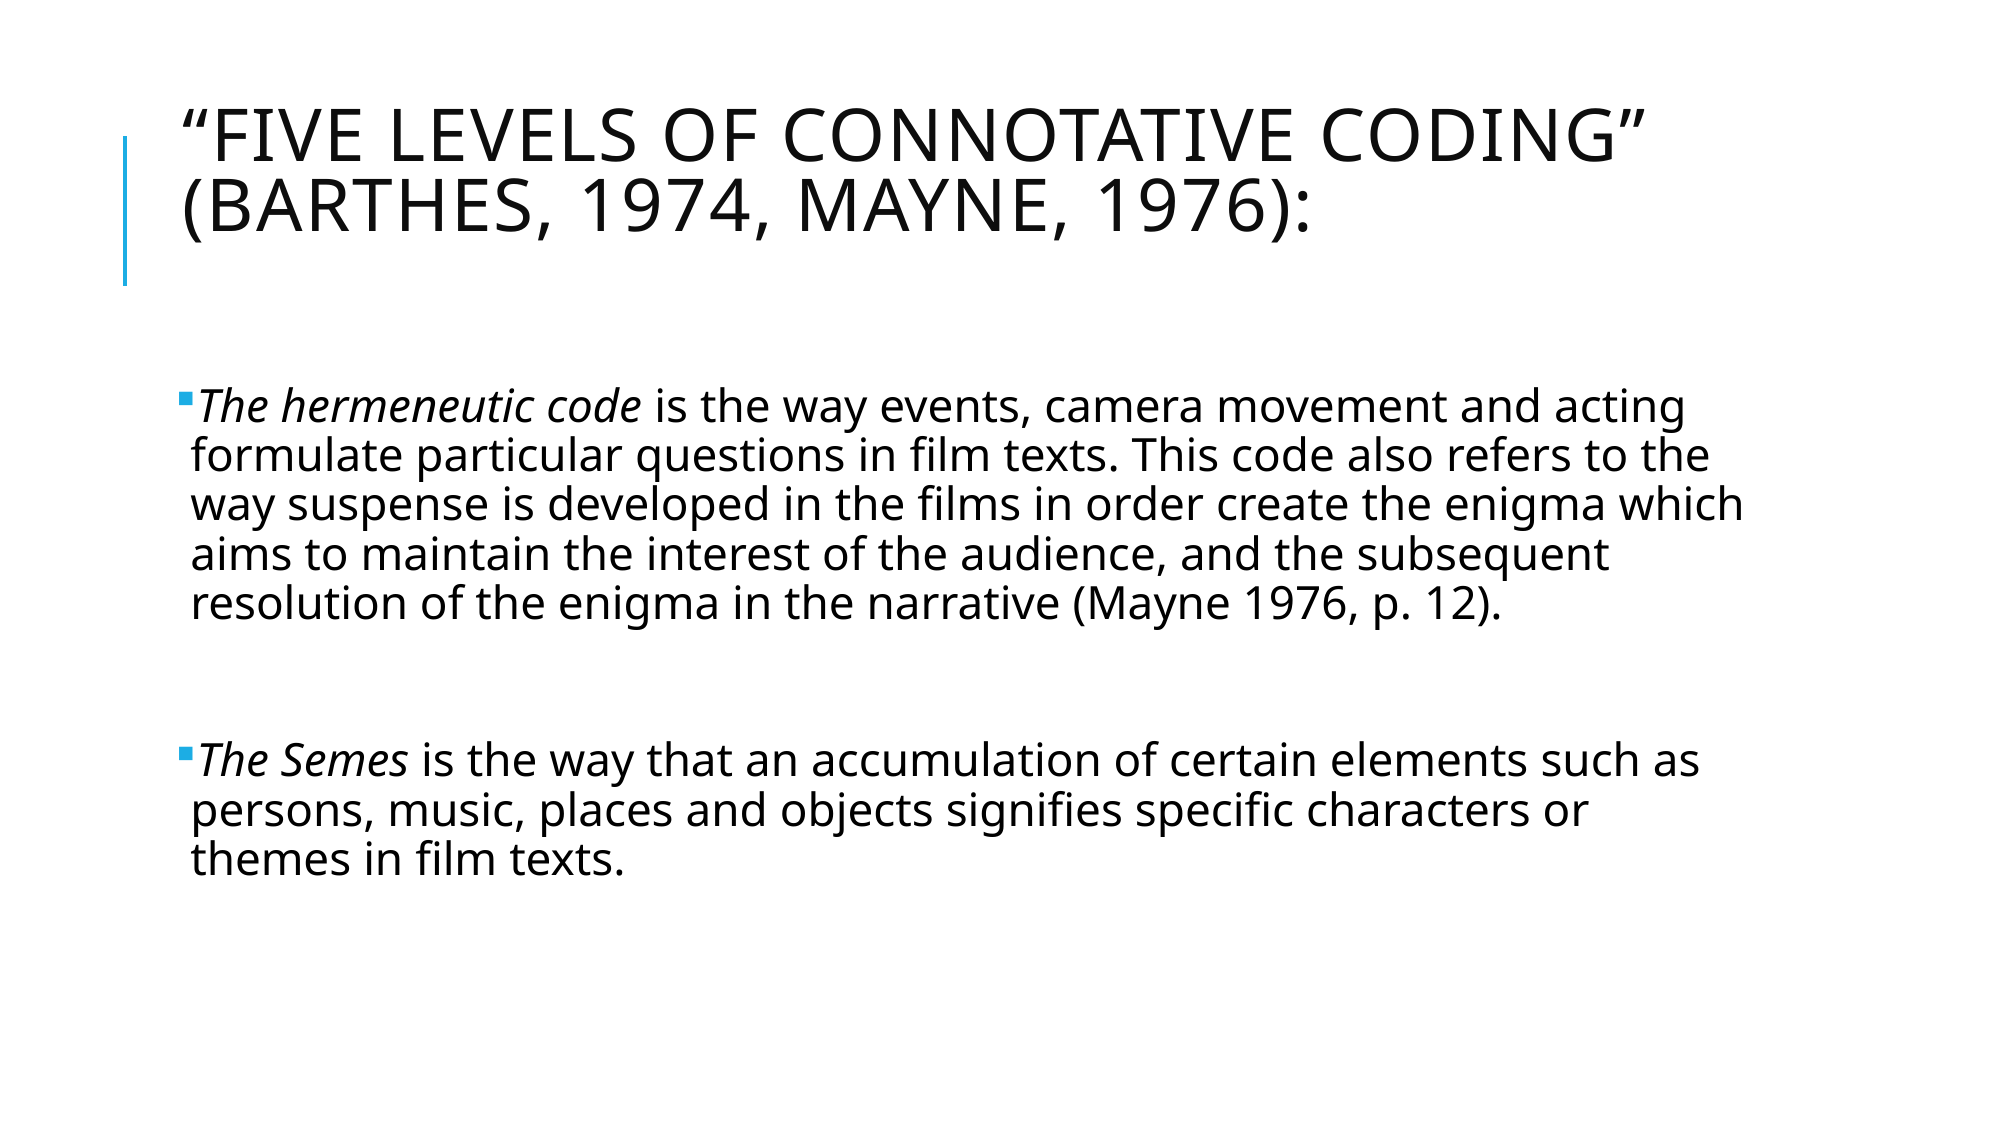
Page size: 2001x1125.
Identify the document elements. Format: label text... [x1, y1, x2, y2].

list The hermeneutic code is the way events, camera movement and acting formulate particular questions in film texts. This code also refers to the way suspense is developed in the films in order create the enigma which aims to maintain the interest of the audience, and the subsequent resolution of the enigma in the narrative (Mayne 1976, p. 12). The Semes is the way that an accumulation of certain elements such as persons, music, places and objects signifies specific characters or themes in film texts. [168, 375, 1763, 1035]
title “five levels of connotative coding” (Barthes, 1974, Mayne, 1976): [168, 96, 1763, 342]
